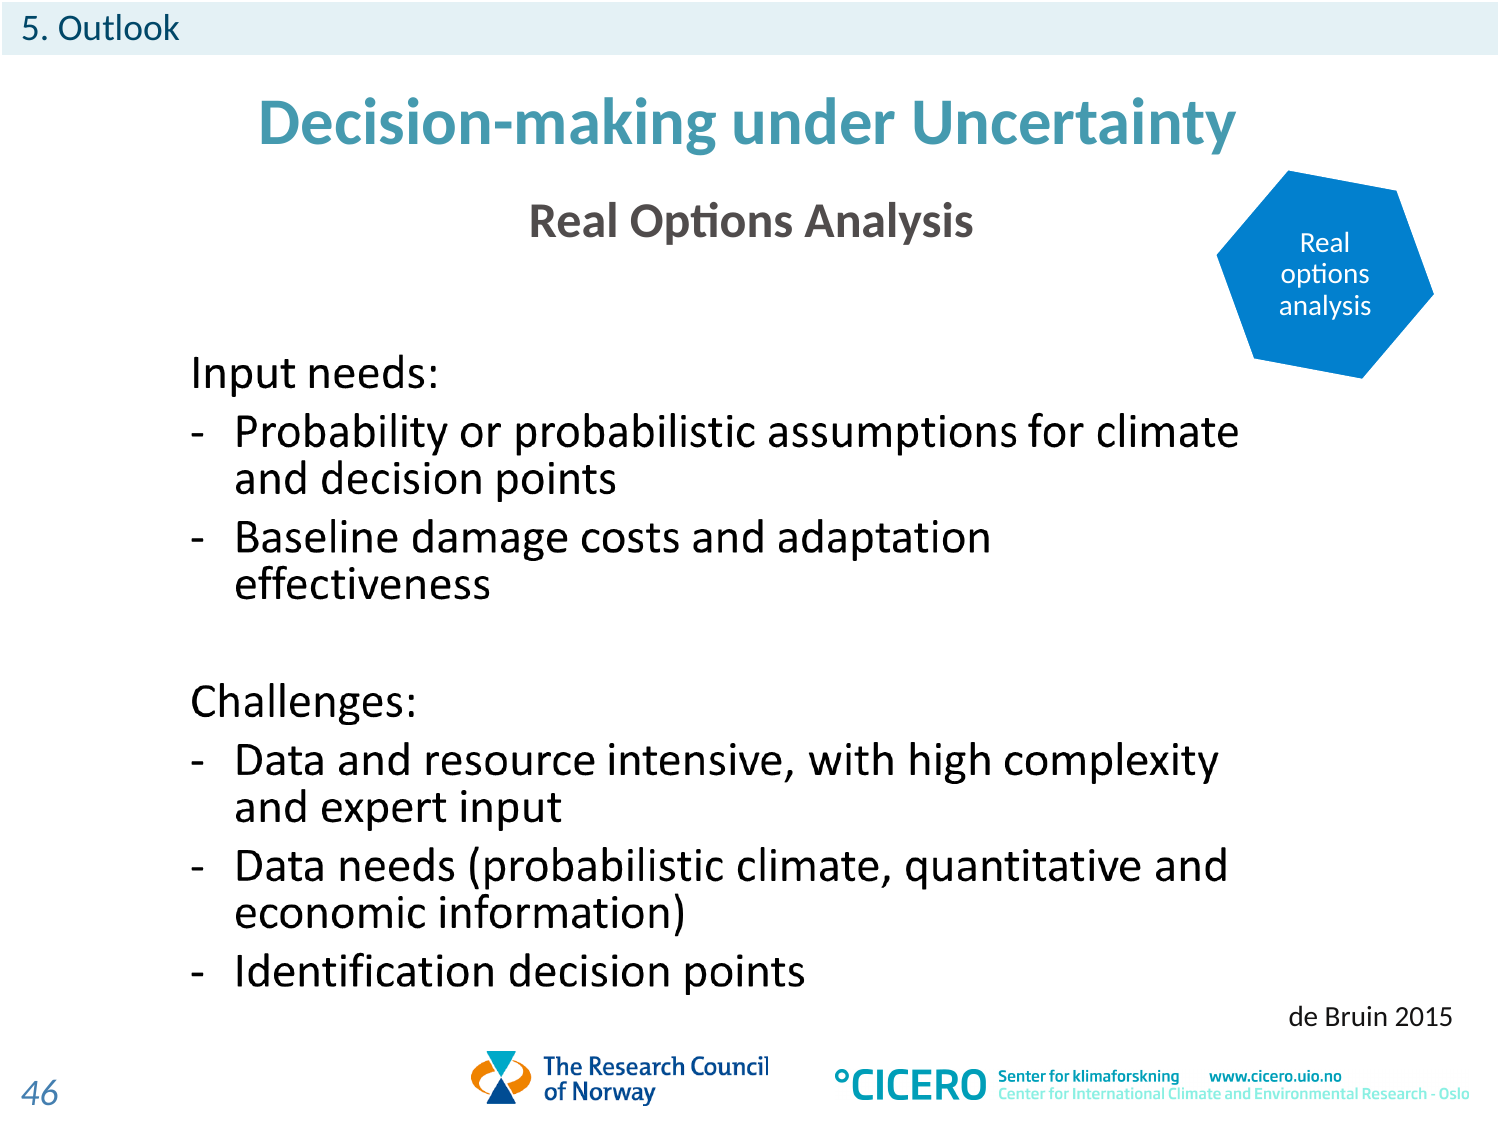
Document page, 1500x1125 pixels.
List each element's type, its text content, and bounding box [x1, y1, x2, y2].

text_box [1212, 210, 1249, 324]
text_box Real options analysis [1249, 209, 1401, 340]
picture [159, 325, 1281, 1030]
text_box [1249, 166, 1439, 384]
text_box Real Options Analysis [391, 179, 1112, 255]
text_box Decision-making under Uncertainty [0, 70, 1497, 186]
picture [835, 1069, 1469, 1100]
text_box de Bruin 2015 [1273, 989, 1500, 1040]
text_box 5. Outlook [6, 0, 809, 56]
picture [470, 1051, 768, 1107]
